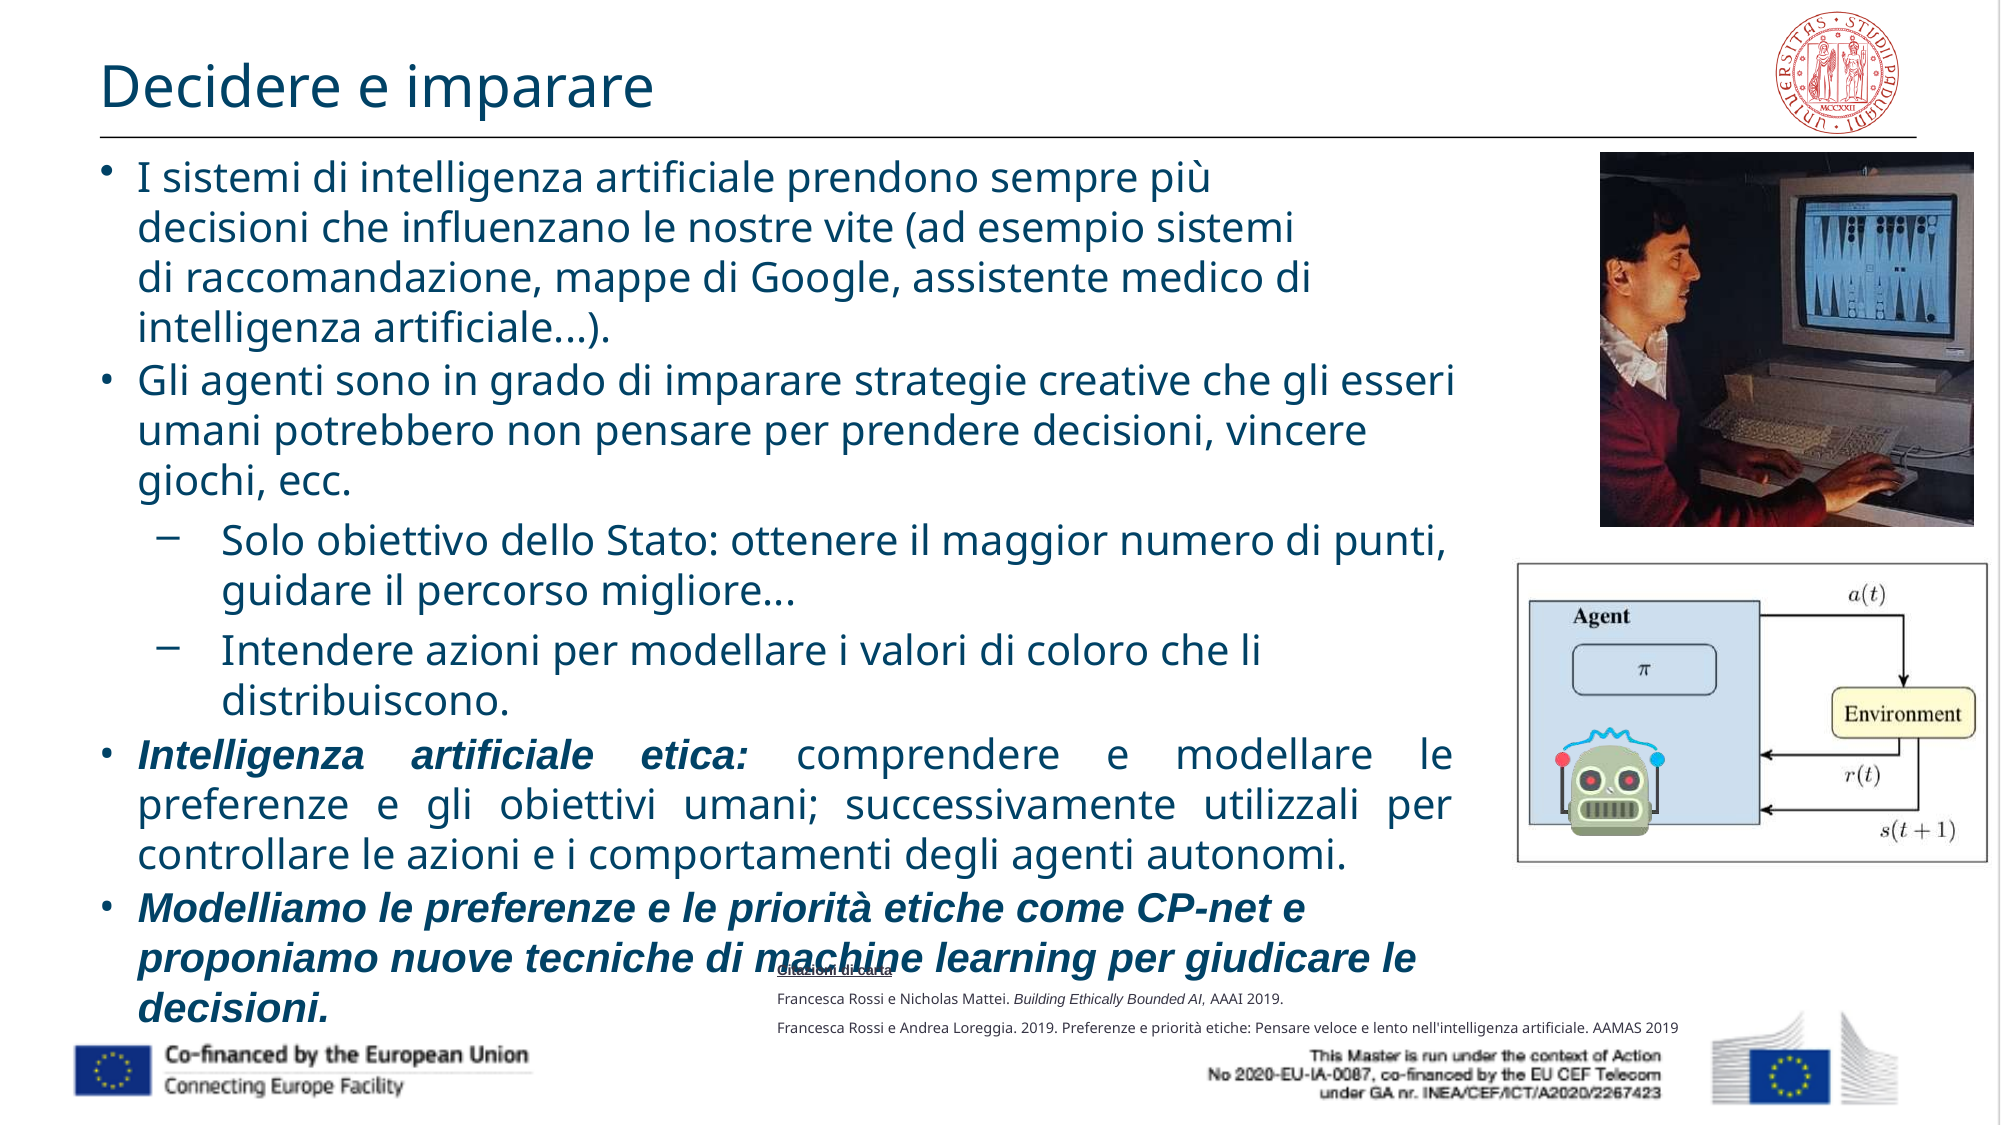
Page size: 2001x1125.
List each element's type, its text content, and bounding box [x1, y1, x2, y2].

picture [0, 0, 2001, 1125]
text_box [1511, 557, 1993, 870]
text_box I sistemi di intelligenza artificiale prendono sempre più decisioni che influenzano le nostre vite (ad esempio sistemi di raccomandazione, mappe di Google, assistente medico di intelligenza artificiale...). Gli agenti sono in grado di imparare strategie creative che gli esseri umani potrebbero non pensare per prendere decisioni, vincere giochi, ecc. Solo obiettivo dello Stato: ottenere il maggior numero di punti, guidare il percorso migliore... Intendere azioni per modellare i valori di coloro che li distribuiscono. Intelligenza artificiale etica: comprendere e modellare le preferenze e gli obiettivi umani; successivamente utilizzali per controllare le azioni e i comportamenti degli agenti autonomi. Modelliamo le preferenze e le priorità etiche come CP-net e proponiamo nuove tecniche di machine learning per giudicare le decisioni. [97, 148, 1492, 1031]
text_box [99, 11, 1917, 139]
text_box Citazioni di carta Francesca Rossi e Nicholas Mattei. Building Ethically Bounded AI, AAAI 2019. Francesca Rossi e Andrea Loreggia. 2019. Preferenze e priorità etiche: Pensare veloce e lento nell'intelligenza artificiale. AAMAS 2019 [774, 947, 2000, 1037]
